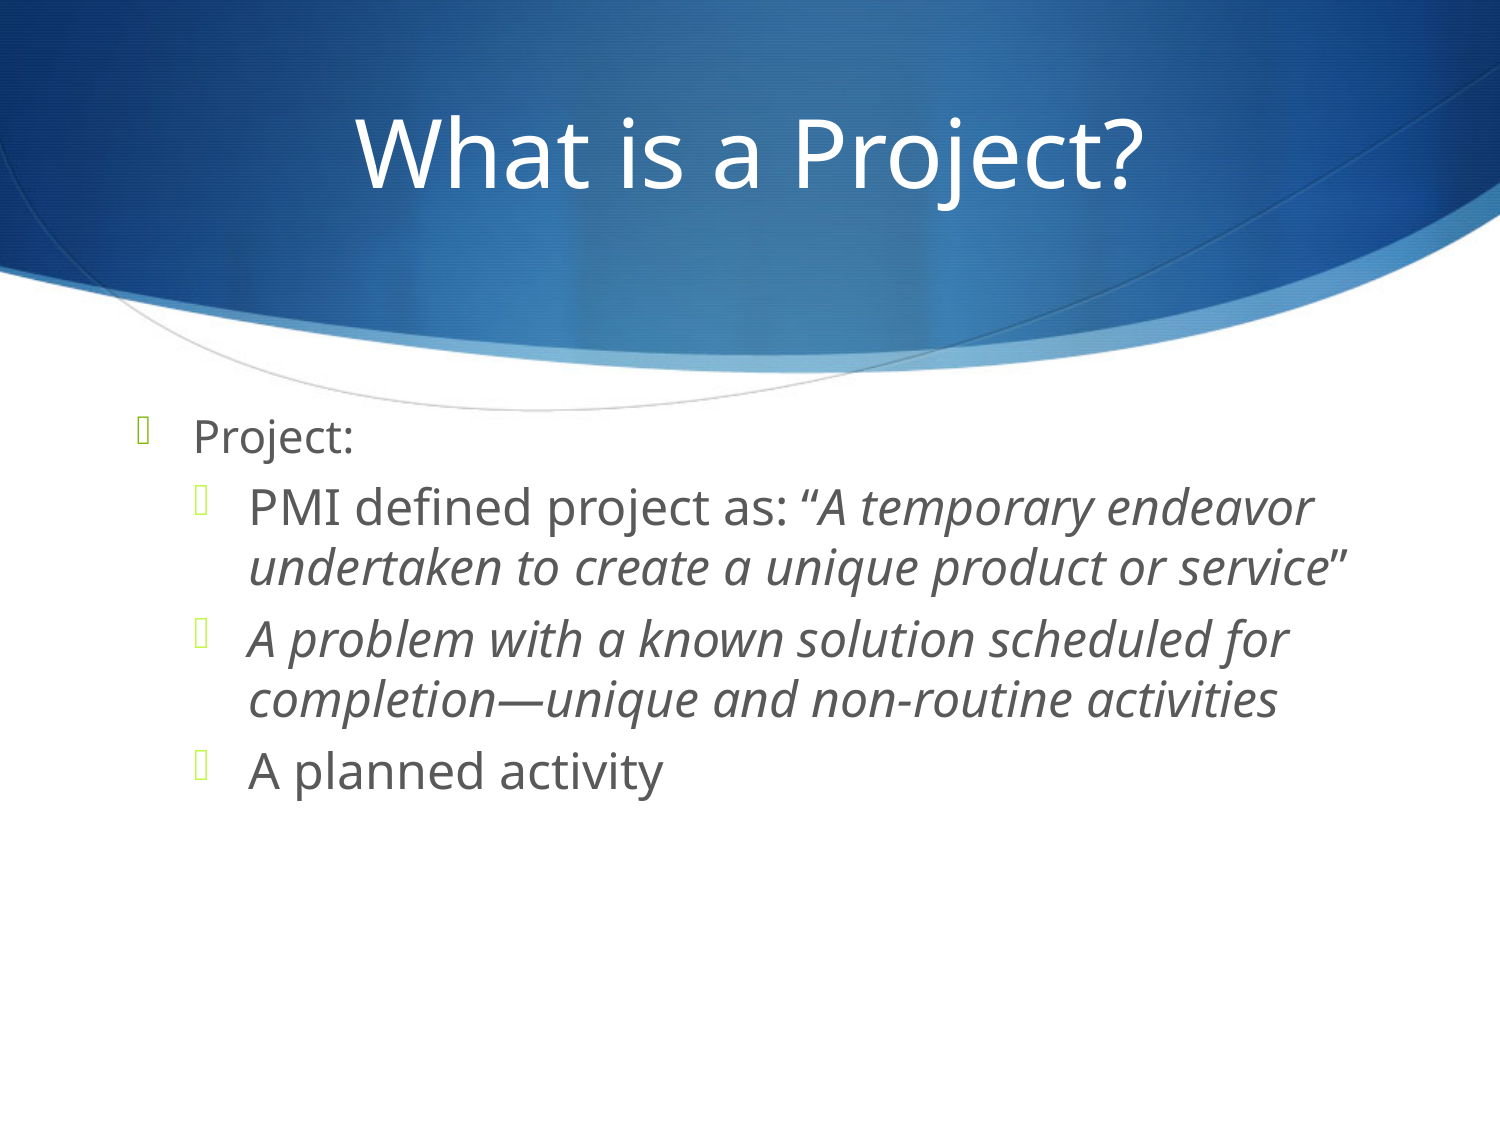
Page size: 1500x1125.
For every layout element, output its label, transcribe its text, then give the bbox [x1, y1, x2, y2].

title What is a Project? [75, 56, 1425, 245]
picture [0, 0, 1500, 1125]
list Project: PMI defined project as: “A temporary endeavor undertaken to create a unique product or service” A problem with a known solution scheduled for completion—unique and non-routine activities A planned activity [121, 399, 1379, 1063]
